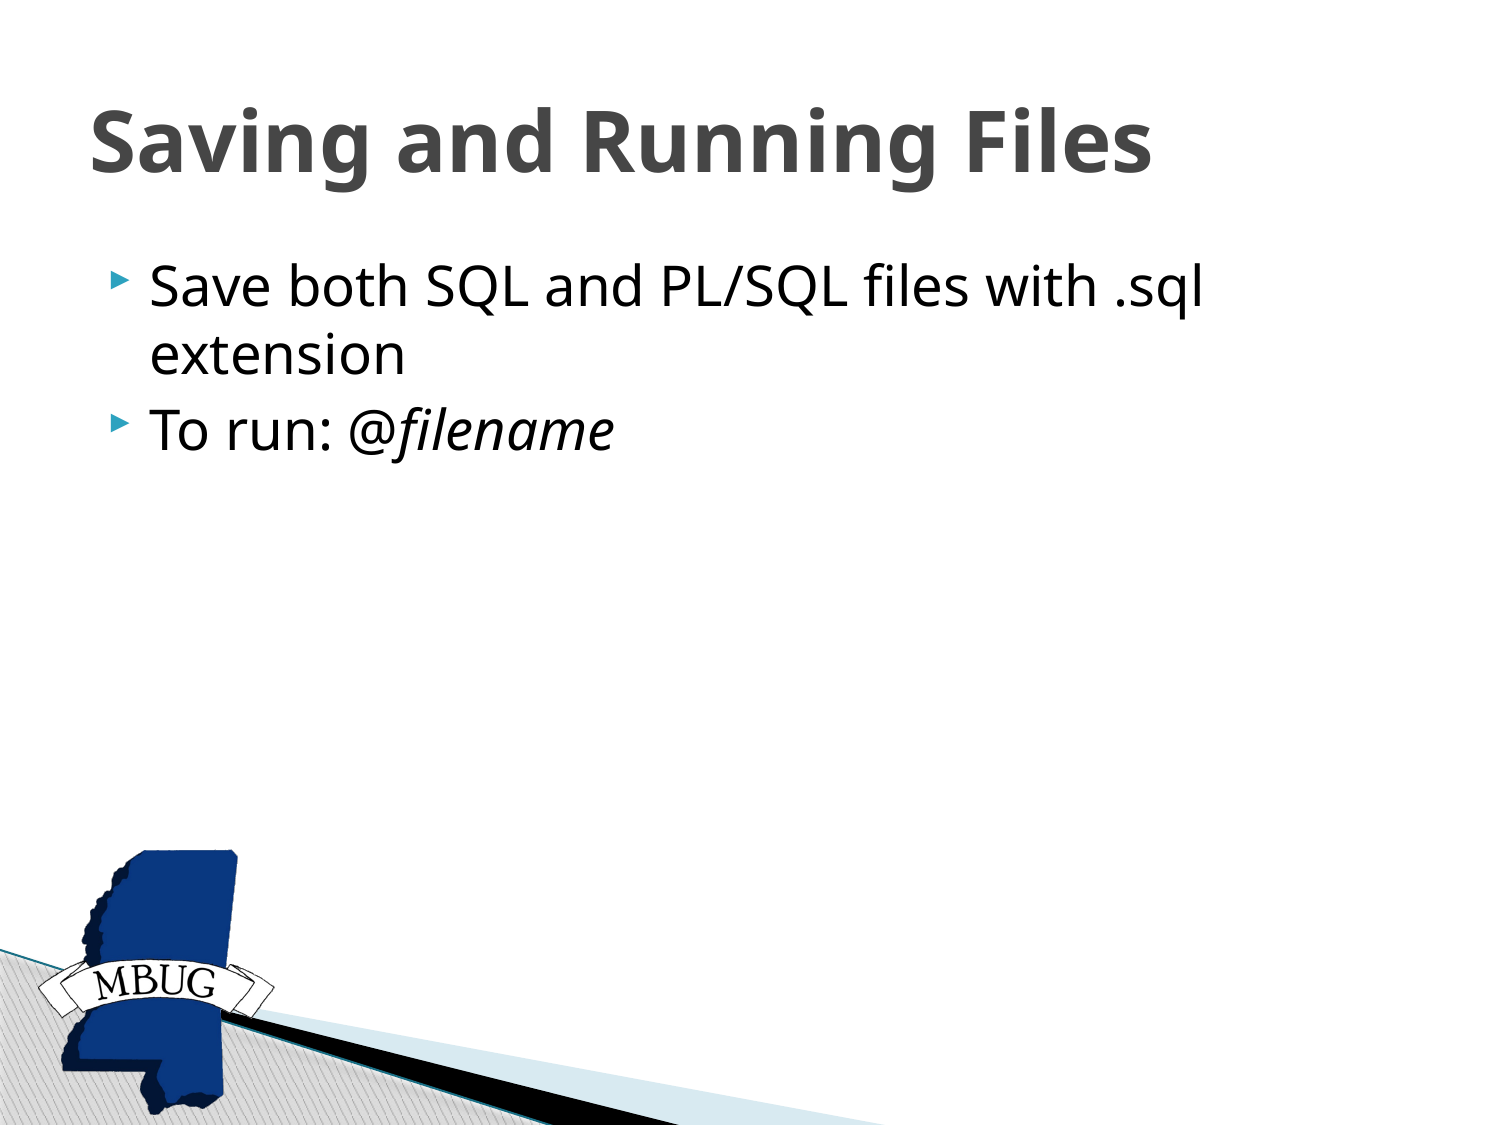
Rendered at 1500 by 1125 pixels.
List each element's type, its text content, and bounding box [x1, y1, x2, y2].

title Saving and Running Files [75, 45, 1425, 233]
list Save both SQL and PL/SQL files with .sql extension To run: @filename [75, 243, 1425, 986]
picture [37, 849, 276, 1115]
